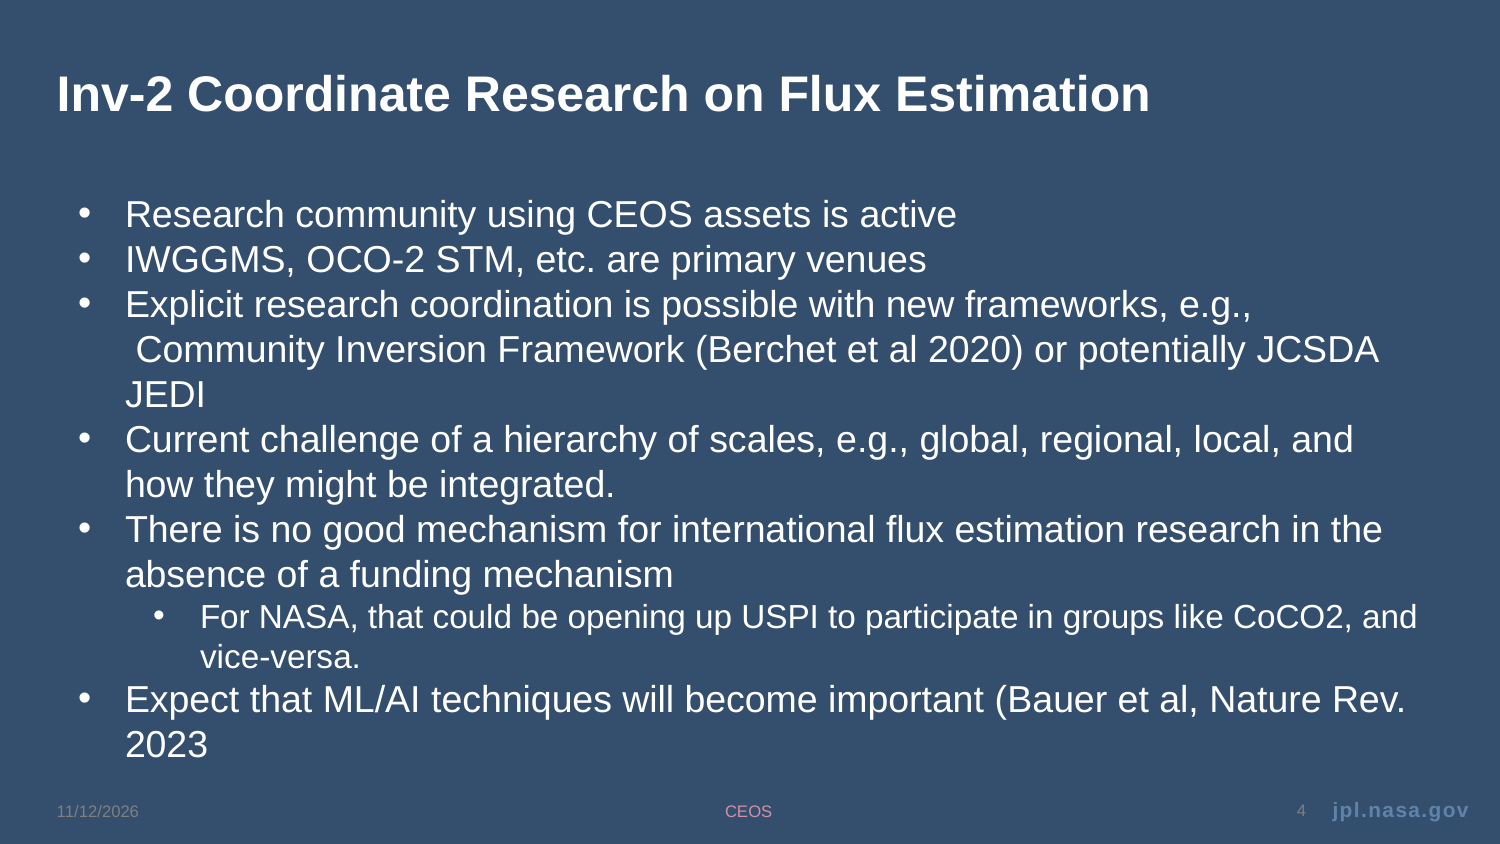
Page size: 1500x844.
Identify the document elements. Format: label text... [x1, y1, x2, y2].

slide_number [41, 787, 275, 833]
title Inv-2 Coordinate Research on Flux Estimation [41, 53, 1439, 125]
footer CEOS [275, 787, 1222, 833]
slide_number 4 [1222, 787, 1322, 833]
text_box Research community using CEOS assets is active IWGGMS, OCO-2 STM, etc. are primary venues Explicit research coordination is possible with new frameworks, e.g., Community Inversion Framework (Berchet et al 2020) or potentially JCSDA JEDI Current challenge of a hierarchy of scales, e.g., global, regional, local, and how they might be integrated. There is no good mechanism for international flux estimation research in the absence of a funding mechanism For NASA, that could be opening up USPI to participate in groups like CoCO2, and vice-versa. Expect that ML/AI techniques will become important (Bauer et al, Nature Rev. 2023 [63, 182, 1448, 773]
